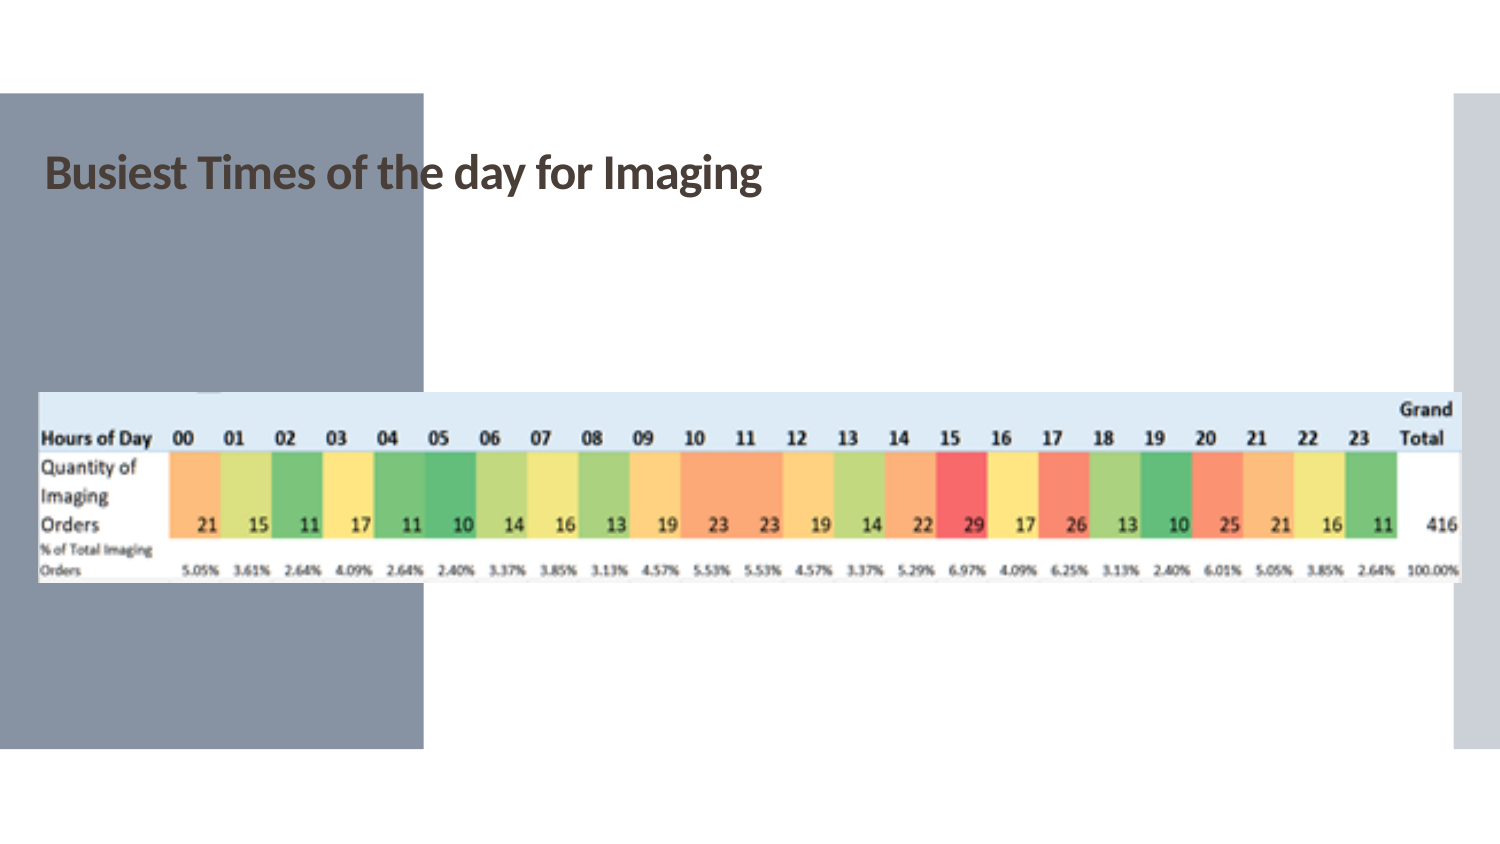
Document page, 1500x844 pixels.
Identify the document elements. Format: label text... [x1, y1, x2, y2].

title Busiest Times of the day for Imaging [29, 120, 1159, 393]
picture [38, 392, 1462, 583]
